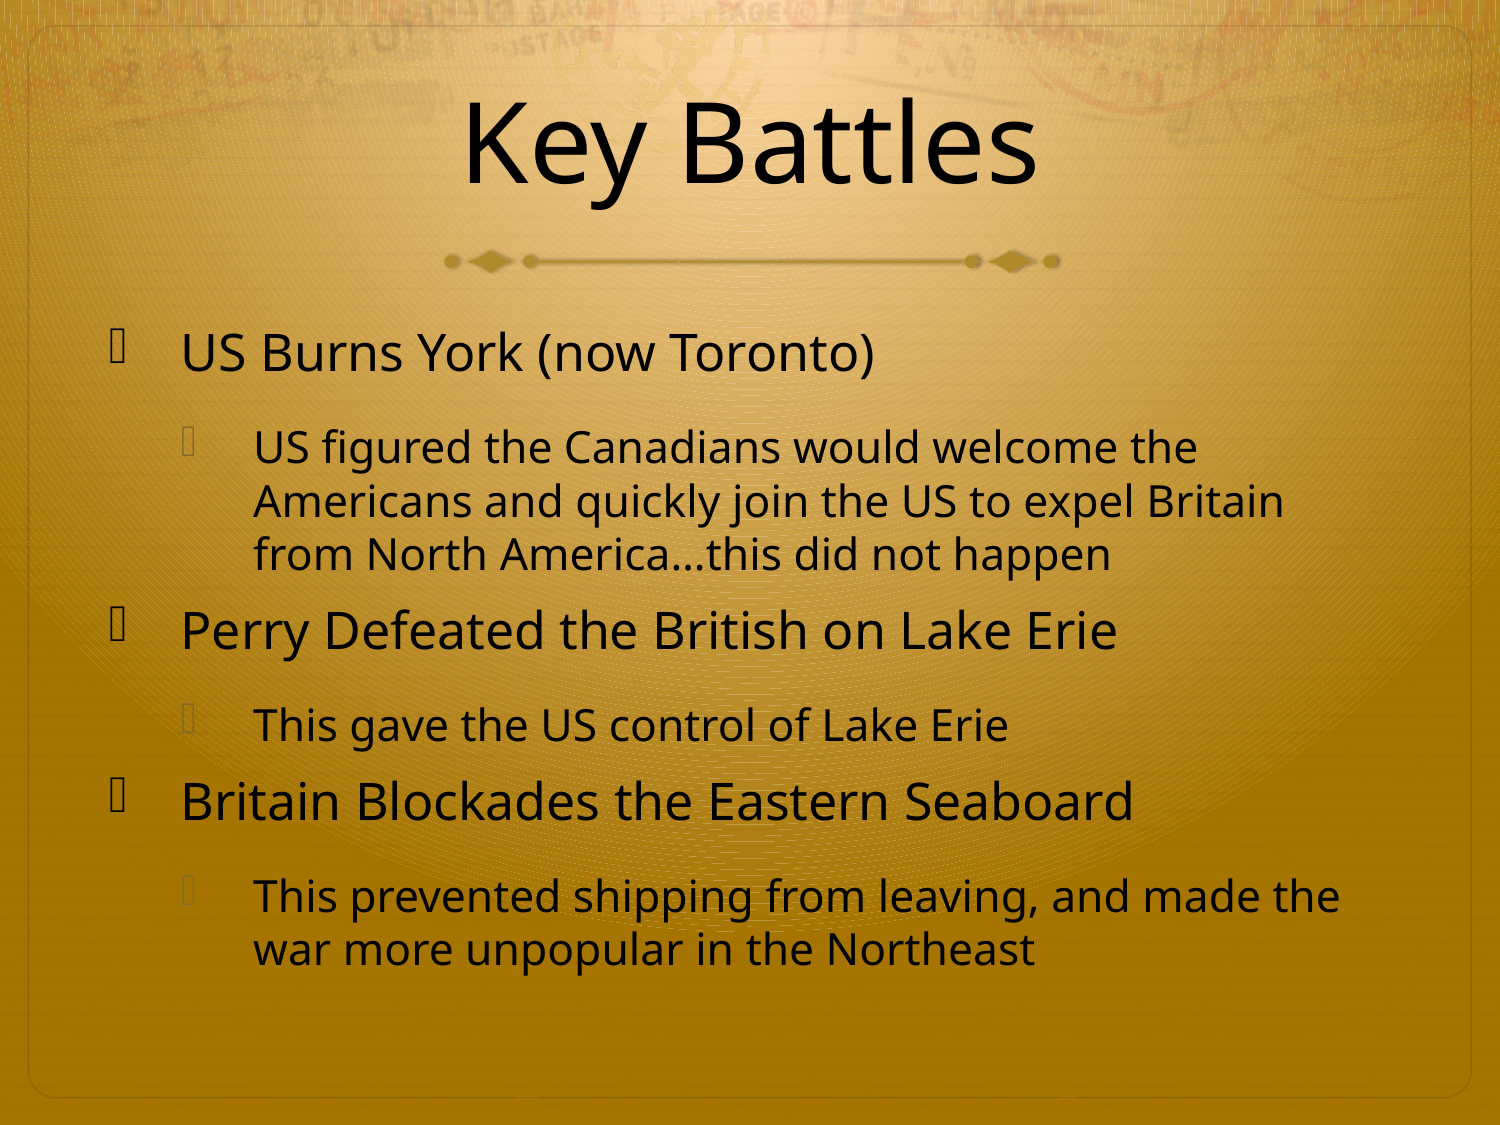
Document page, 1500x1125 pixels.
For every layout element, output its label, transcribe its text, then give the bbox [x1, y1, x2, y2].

list US Burns York (now Toronto) US figured the Canadians would welcome the Americans and quickly join the US to expel Britain from North America…this did not happen Perry Defeated the British on Lake Erie This gave the US control of Lake Erie Britain Blockades the Eastern Seaboard This prevented shipping from leaving, and made the war more unpopular in the Northeast [93, 312, 1407, 988]
title Key Battles [93, 45, 1407, 233]
picture [0, 0, 1500, 1125]
